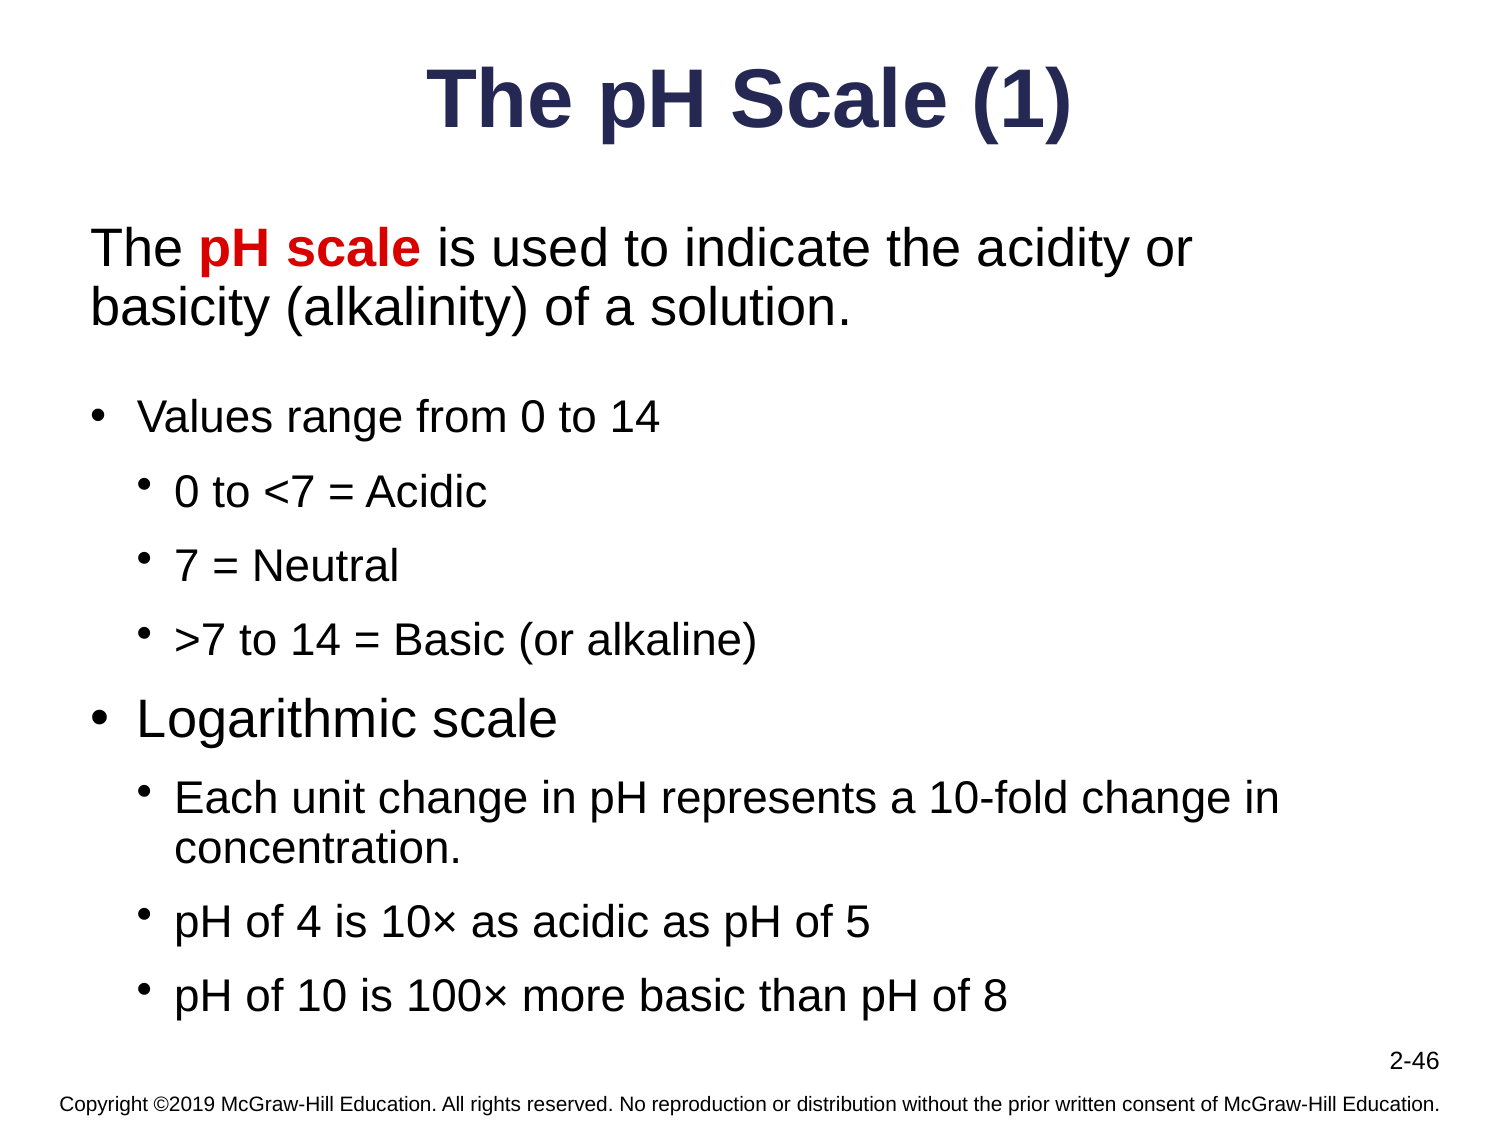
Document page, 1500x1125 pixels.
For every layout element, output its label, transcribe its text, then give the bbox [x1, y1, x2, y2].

title The pH Scale (1) [75, 40, 1425, 147]
